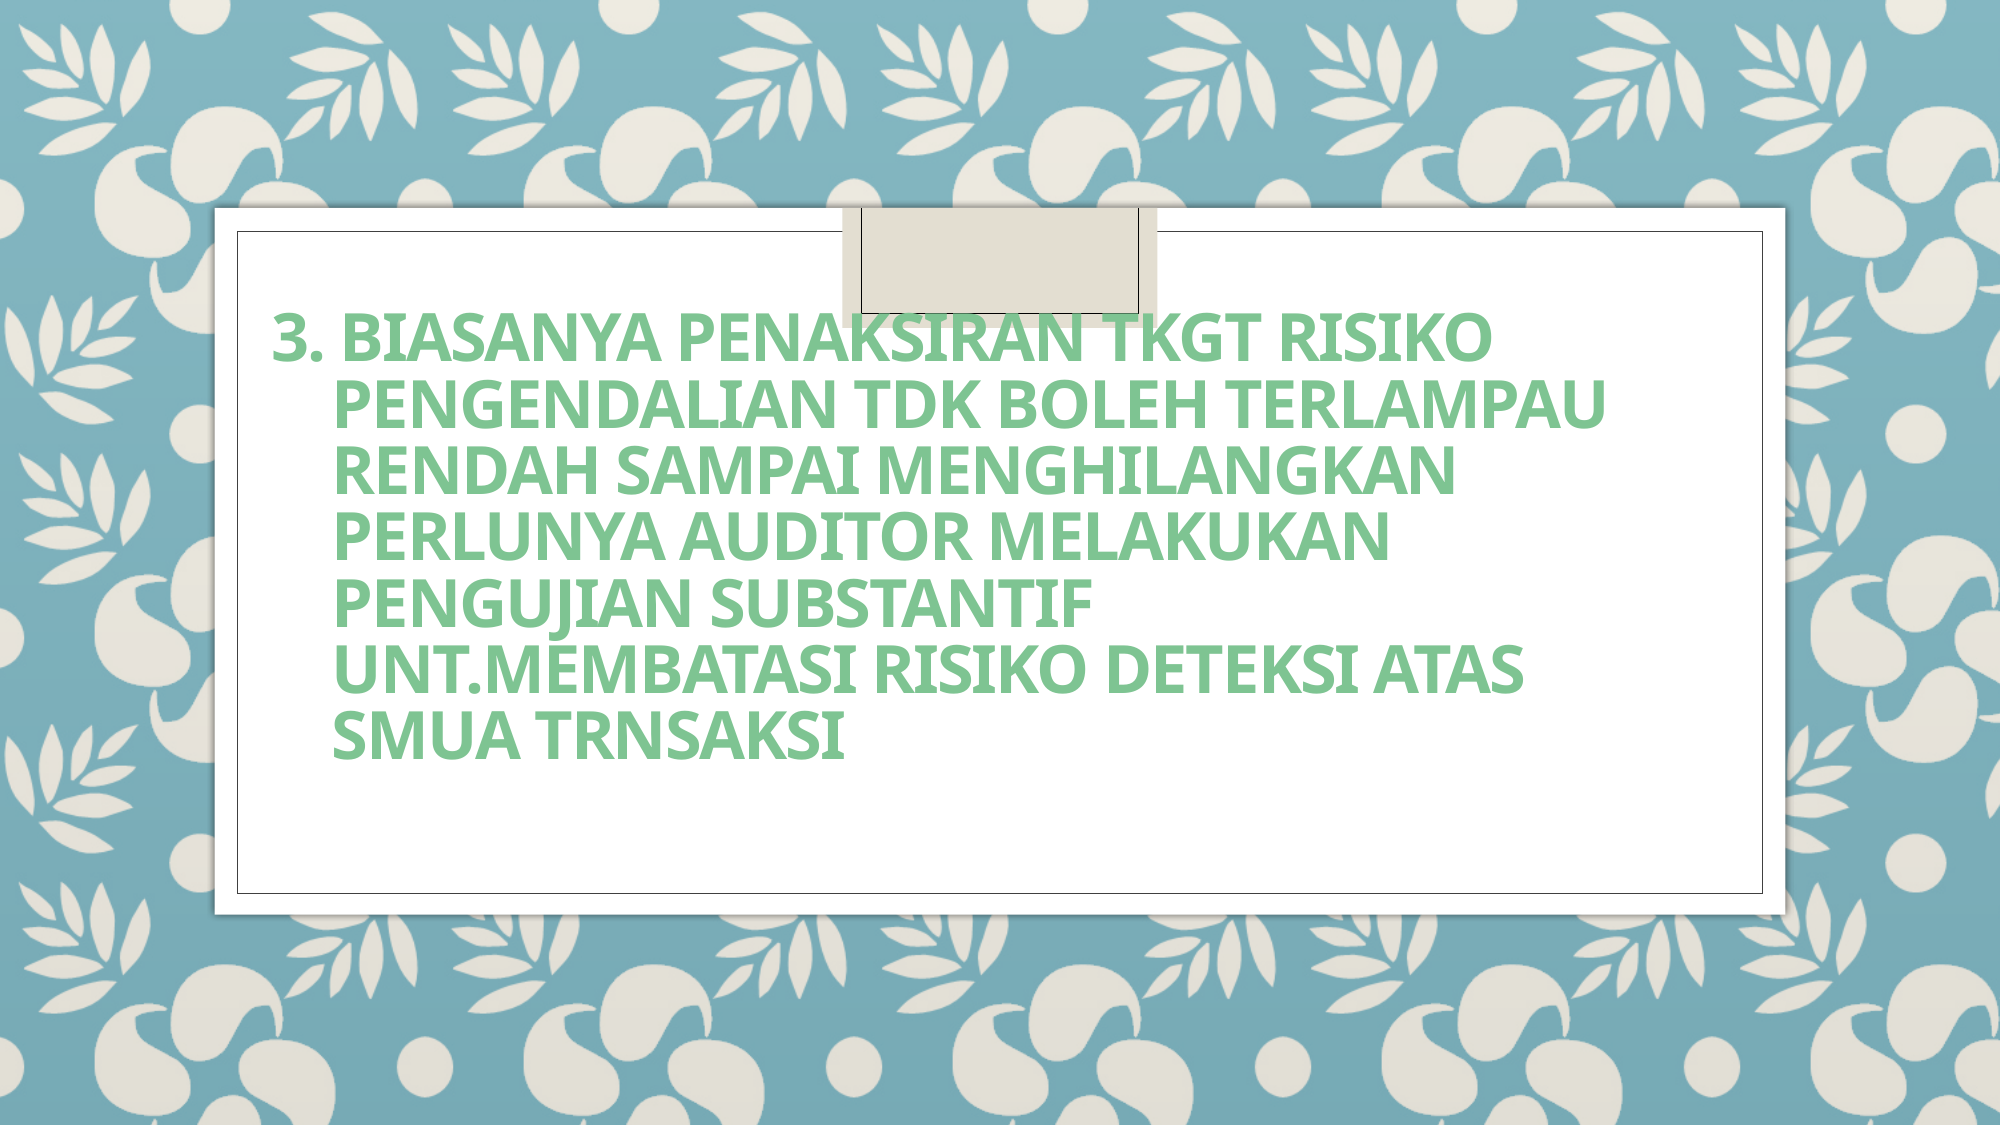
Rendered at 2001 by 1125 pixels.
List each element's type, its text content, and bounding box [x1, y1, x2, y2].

title 3. BIASANYA PENAKSIRAN TKGT RISIKO PENGENDALIAN TDK BOLEH TERLAMPAU RENDAH SAMPAI MENGHILANGKAN PERLUNYA AUDITOR MELAKUKAN PENGUJIAN SUBSTANTIF UNT.MEMBATASI RISIKO DETEKSI ATAS SMUA TRNSAKSI [256, 238, 1744, 844]
